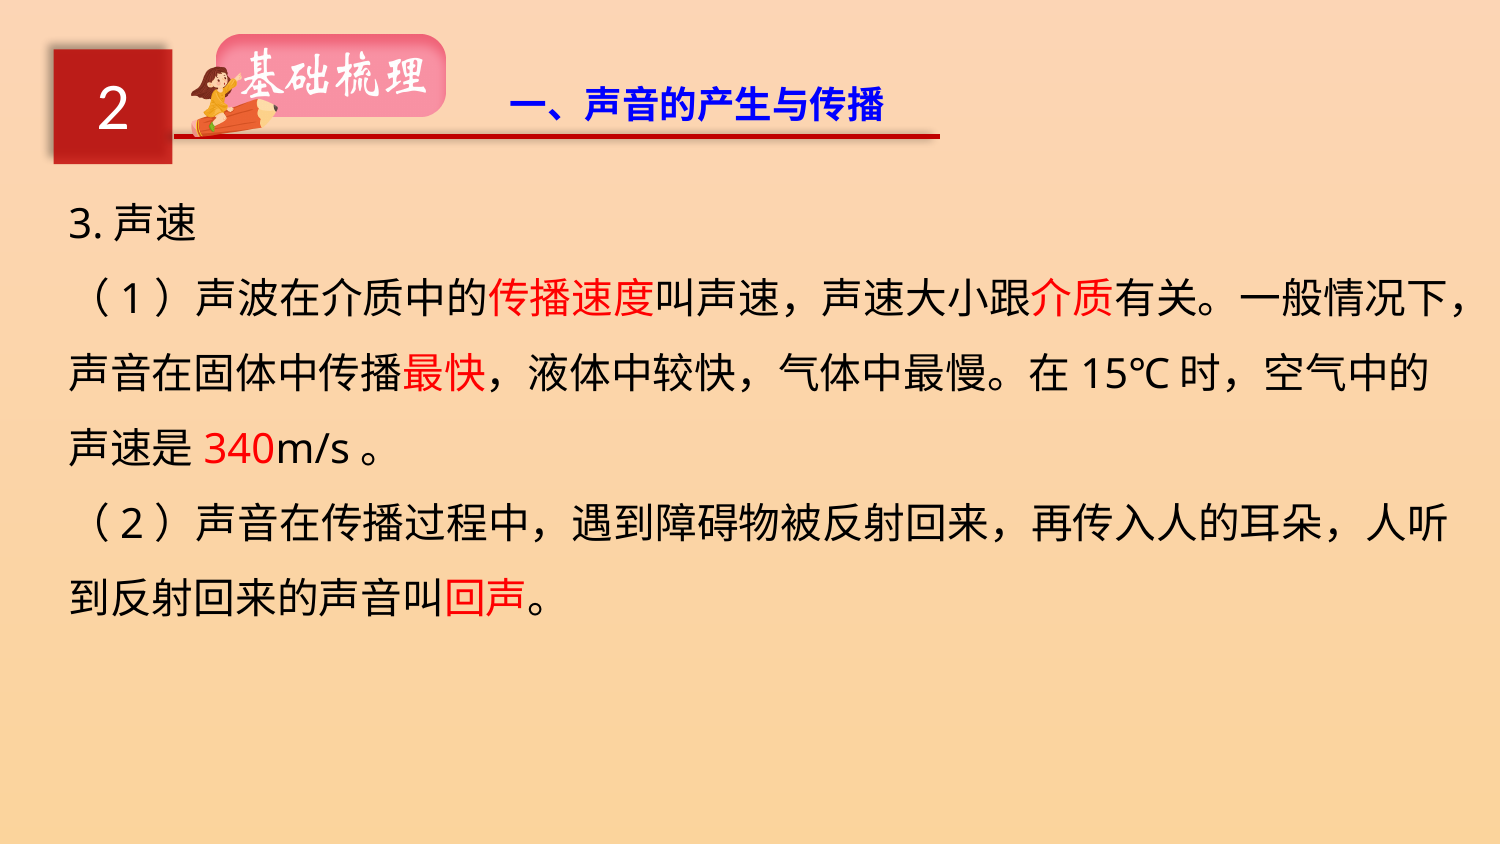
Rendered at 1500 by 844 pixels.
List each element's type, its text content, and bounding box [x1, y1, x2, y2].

text_box [53, 49, 173, 56]
picture [191, 33, 447, 137]
text_box [53, 151, 173, 164]
text_box 3.声速 （1）声波在介质中的传播速度叫声速，声速大小跟介质有关。一般情况下，声音在固体中传播最快，液体中较快，气体中最慢。在15℃时，空气中的声速是340m/s。 （2）声音在传播过程中，遇到障碍物被反射回来，再传入人的耳朵，人听到反射回来的声音叫回声。 [53, 164, 1473, 629]
text_box 一、声音的产生与传播 [494, 73, 966, 134]
text_box 2 [46, 56, 180, 151]
